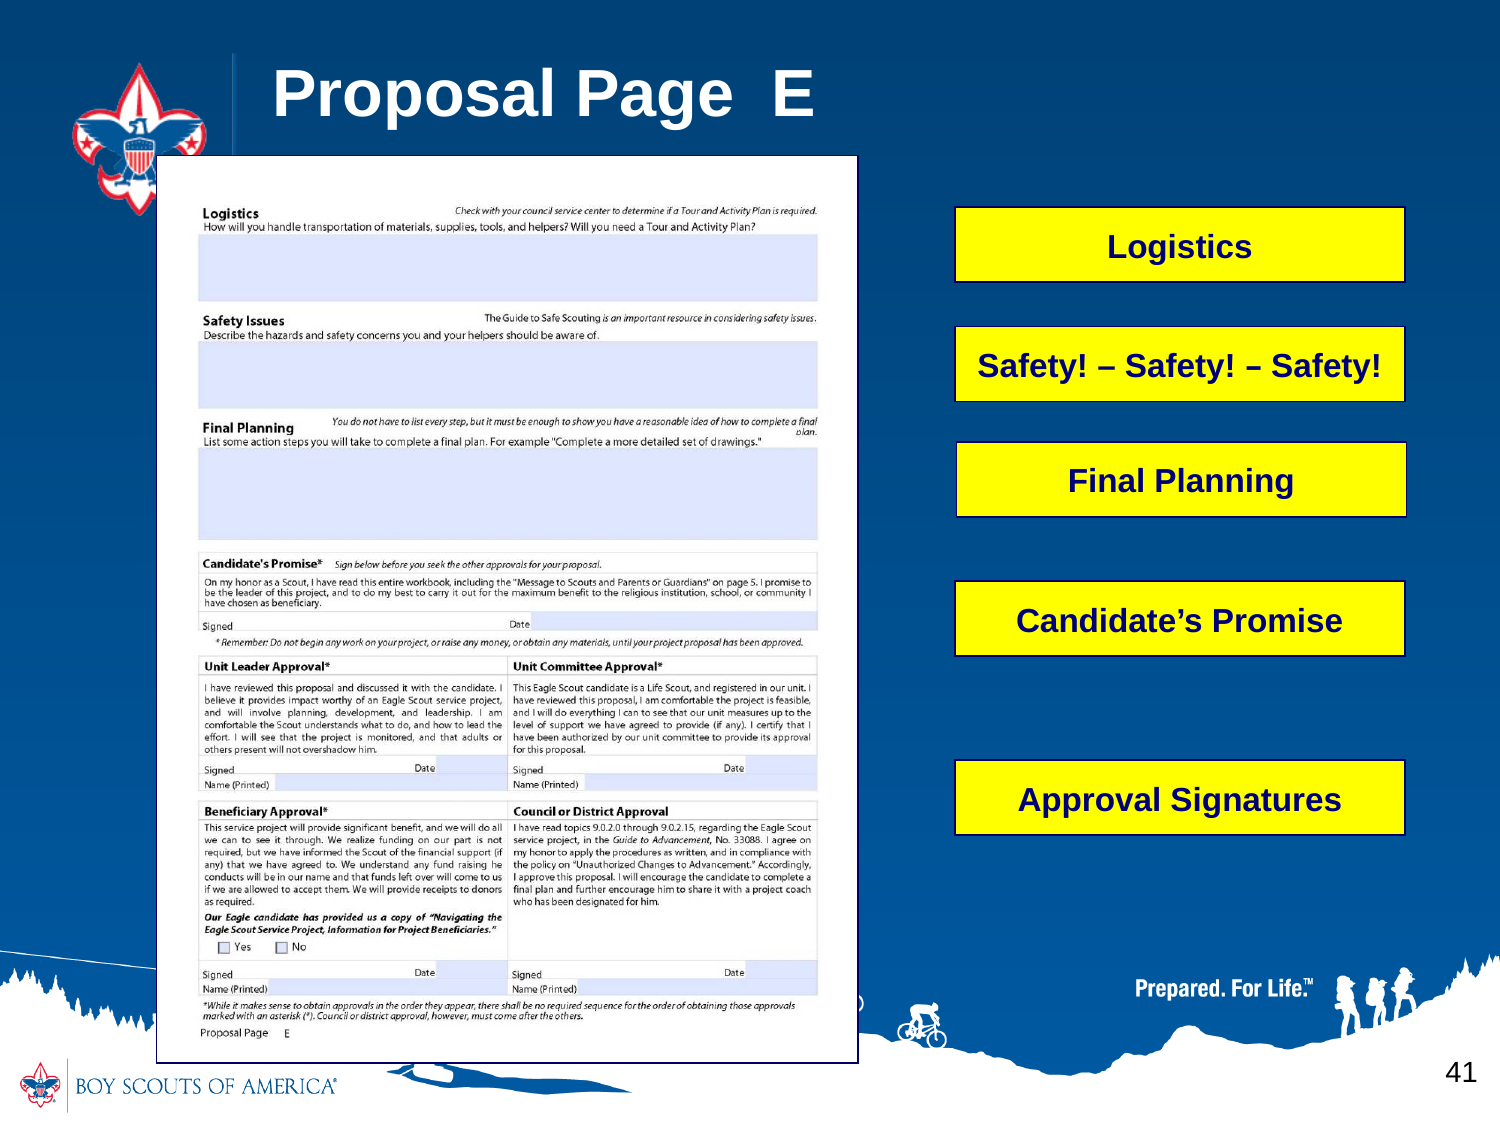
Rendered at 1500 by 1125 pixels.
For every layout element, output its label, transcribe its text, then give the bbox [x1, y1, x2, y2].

text_box Logistics [954, 207, 1405, 283]
text_box 41 [1180, 1046, 1493, 1122]
title Proposal Page E [256, 0, 1413, 184]
text_box Safety! – Safety! – Safety! [954, 326, 1405, 402]
text_box Final Planning [956, 442, 1407, 518]
text_box Approval Signatures [954, 760, 1405, 836]
text_box Candidate’s Promise [954, 581, 1405, 657]
picture [0, 53, 1500, 1125]
